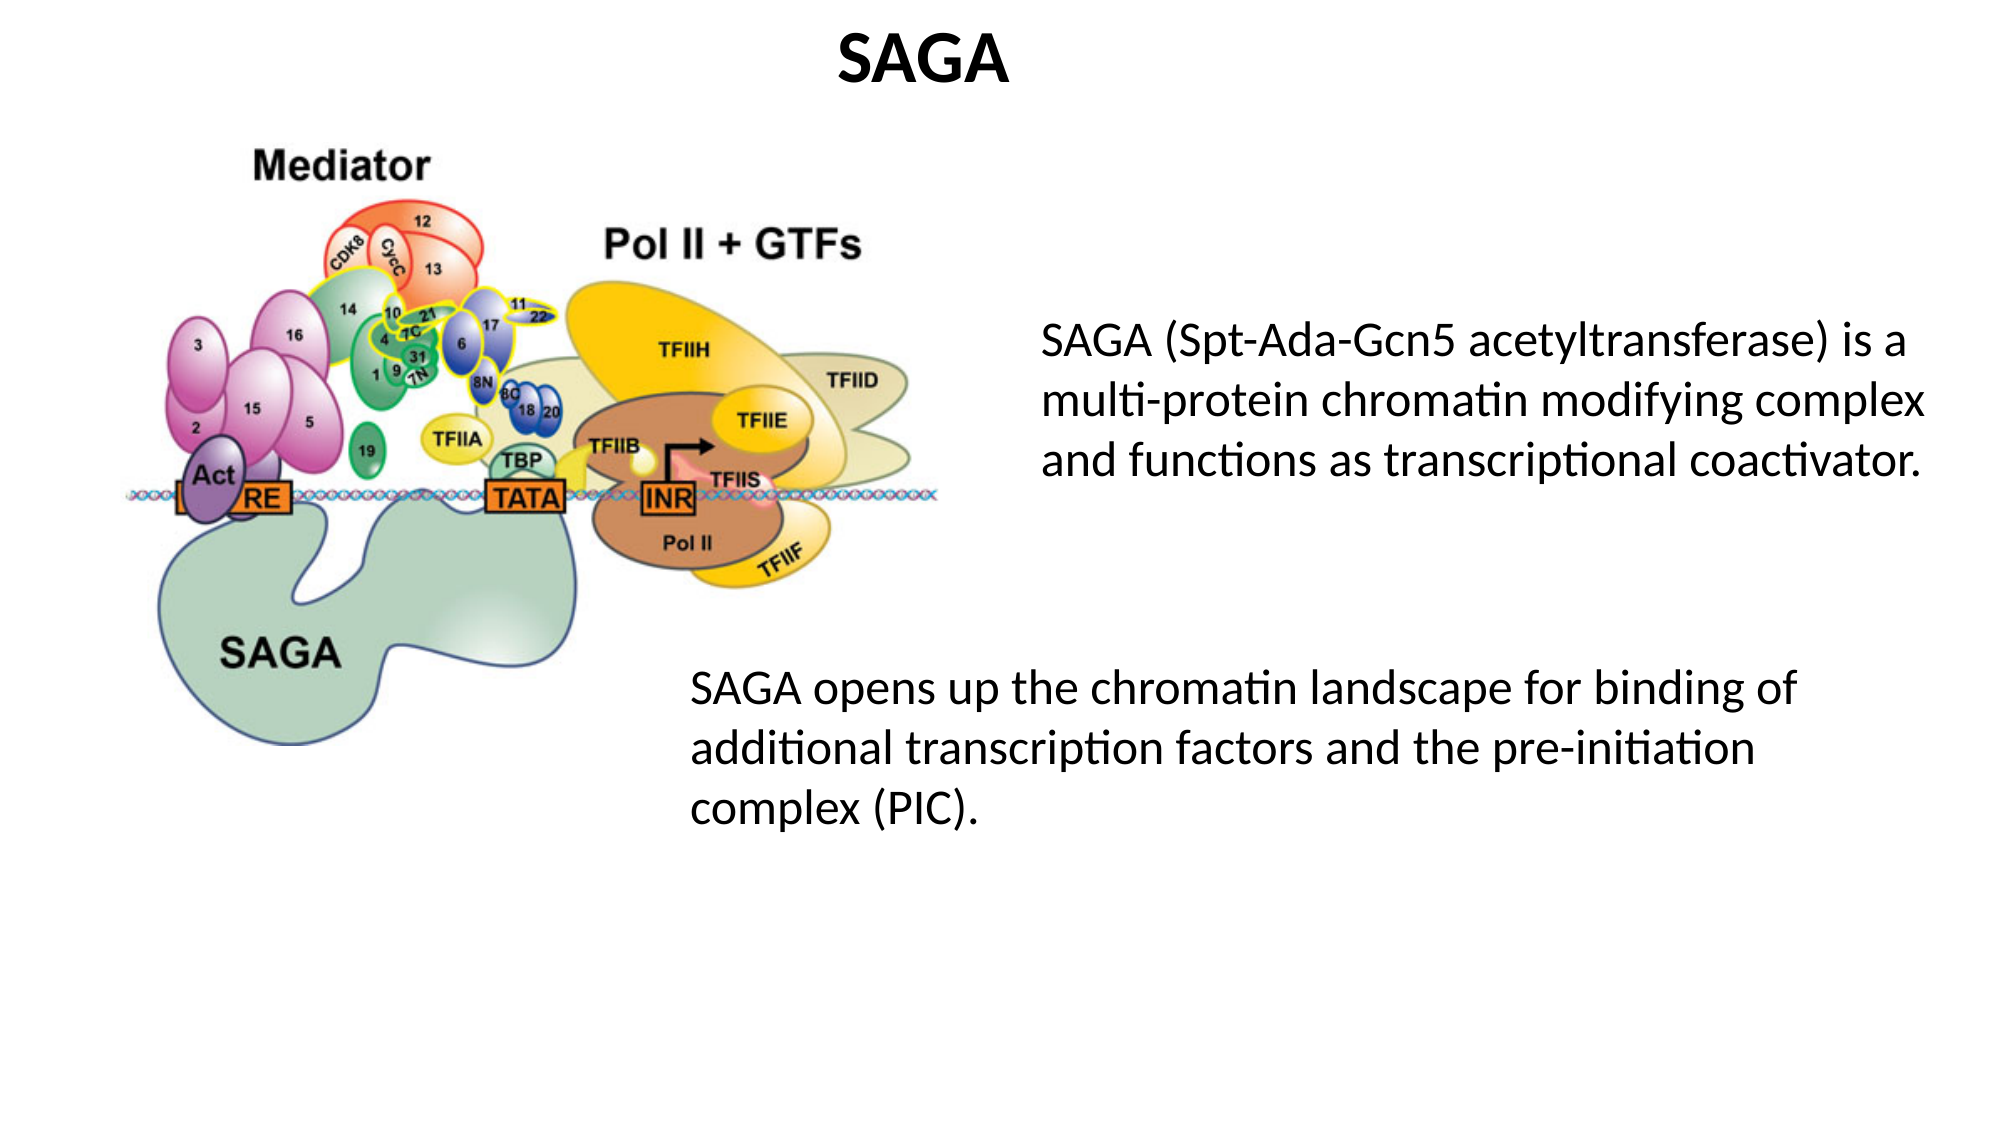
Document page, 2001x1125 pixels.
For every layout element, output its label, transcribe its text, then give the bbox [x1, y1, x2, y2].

text_box SAGA opens up the chromatin landscape for binding of additional transcription factors and the pre-initiation complex (PIC). [675, 646, 1830, 842]
text_box SAGA [822, 0, 1025, 105]
text_box SAGA (Spt-Ada-Gcn5 acetyltransferase) is a multi-protein chromatin modifying complex and functions as transcriptional coactivator. [1026, 298, 2000, 494]
picture [54, 142, 992, 746]
